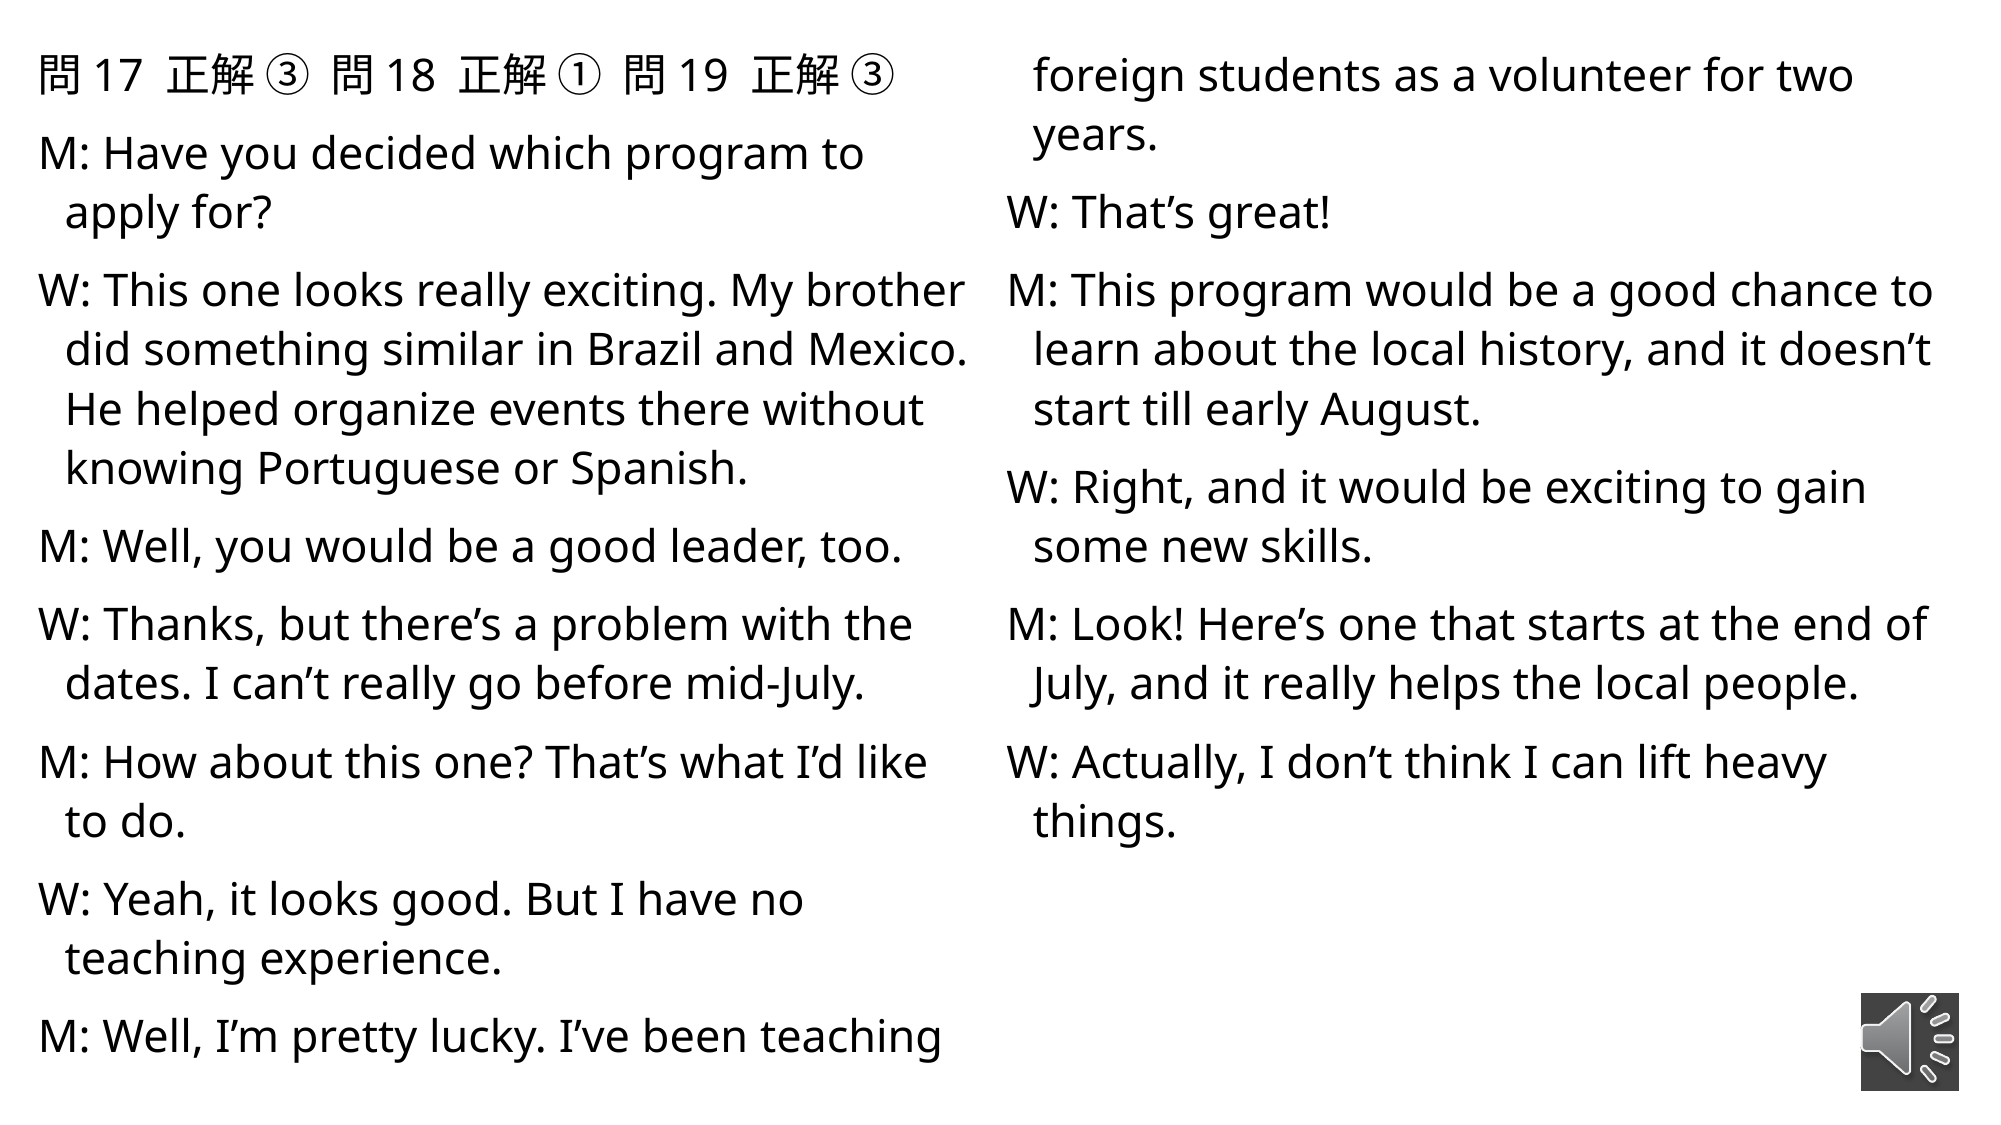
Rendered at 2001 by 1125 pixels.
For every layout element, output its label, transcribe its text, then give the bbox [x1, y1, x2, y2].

text_box 問17 正解 ③ 問18 正解 ① 問19 正解 ③ M: Have you decided which program to apply for? W: This one looks really exciting. My brother did something similar in Brazil and Mexico. He helped organize events there without knowing Portuguese or Spanish. M: Well, you would be a good leader, too. W: Thanks, but there’s a problem with the dates. I can’t really go before mid-July. M: How about this one? That’s what I’d like to do. W: Yeah, it looks good. But I have no teaching experience. M: Well, I’m pretty lucky. I’ve been teaching foreign students as a volunteer for two years. W: That’s great! M: This program would be a good chance to learn about the local history, and it doesn’t start till early August. W: Right, and it would be exciting to gain some new skills. M: Look! Here’s one that starts at the end of July, and it really helps the local people. W: Actually, I don’t think I can lift heavy things. [22, 33, 1961, 1075]
picture [1860, 991, 1961, 1092]
